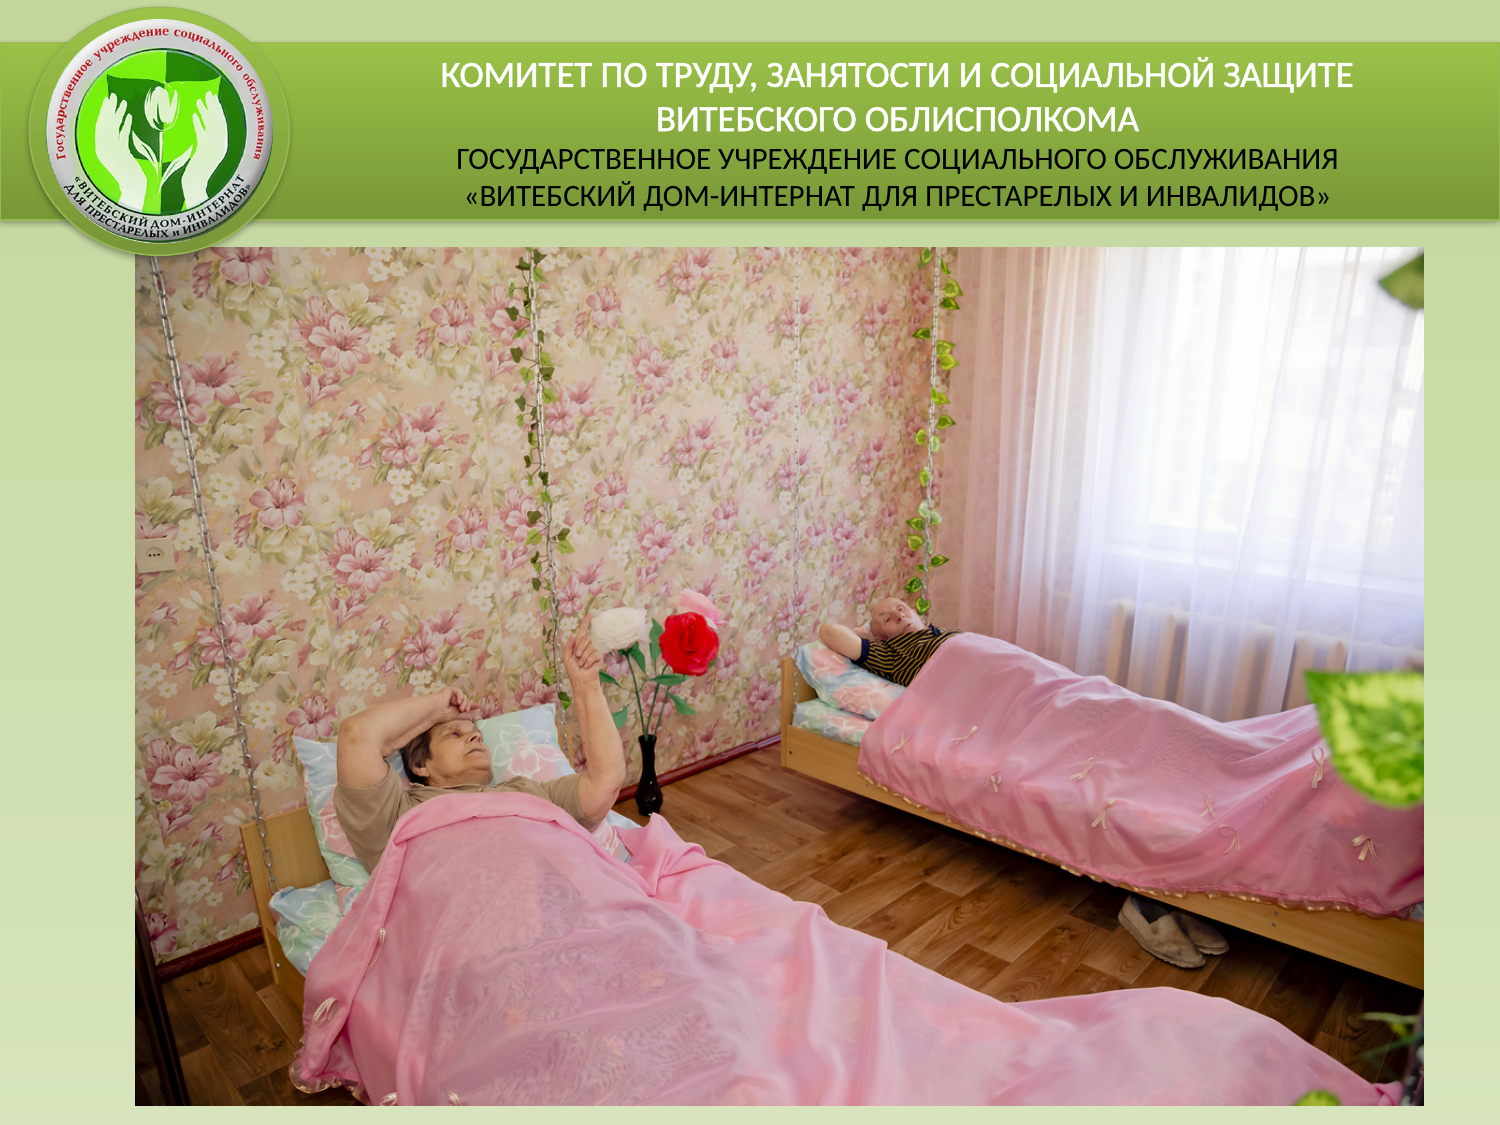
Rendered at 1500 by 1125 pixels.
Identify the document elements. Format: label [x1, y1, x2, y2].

text_box [0, 6, 1500, 256]
picture [135, 256, 1424, 1107]
